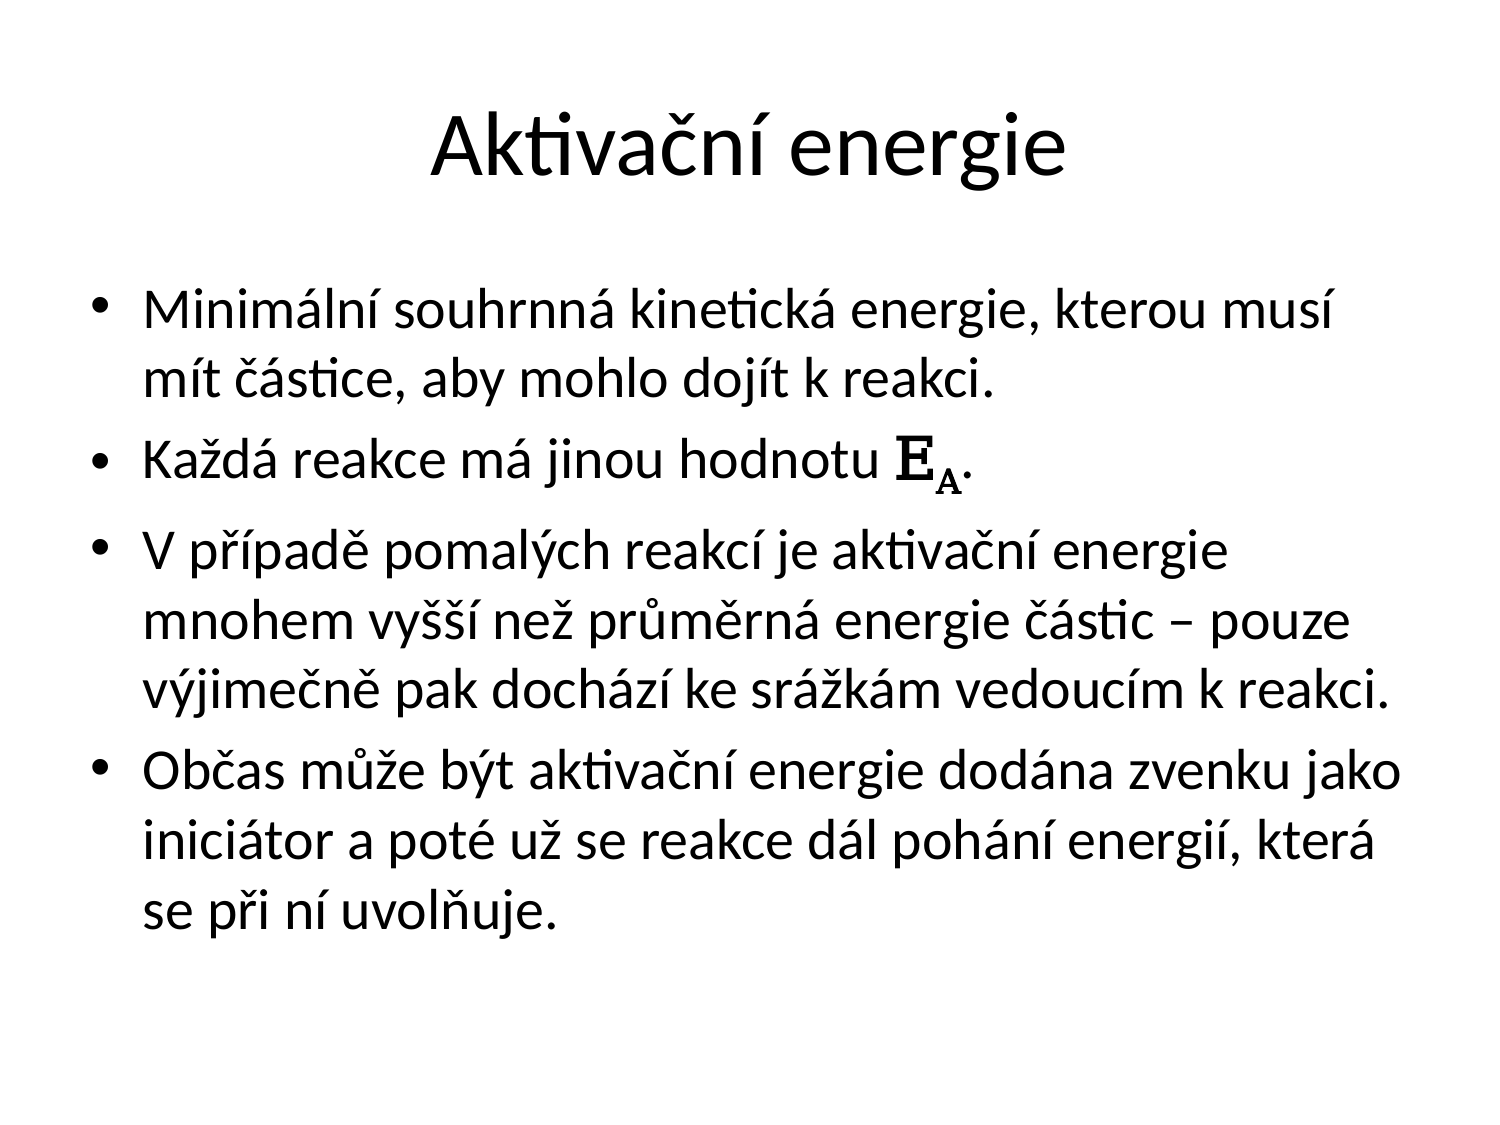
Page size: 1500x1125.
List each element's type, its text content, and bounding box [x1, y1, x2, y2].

title Aktivační energie [75, 45, 1425, 233]
list Minimální souhrnná kinetická energie, kterou musí mít částice, aby mohlo dojít k reakci. Každá reakce má jinou hodnotu EA. V případě pomalých reakcí je aktivační energie mnohem vyšší než průměrná energie částic – pouze výjimečně pak dochází ke srážkám vedoucím k reakci. Občas může být aktivační energie dodána zvenku jako iniciátor a poté už se reakce dál pohání energií, která se při ní uvolňuje. [75, 262, 1425, 1005]
